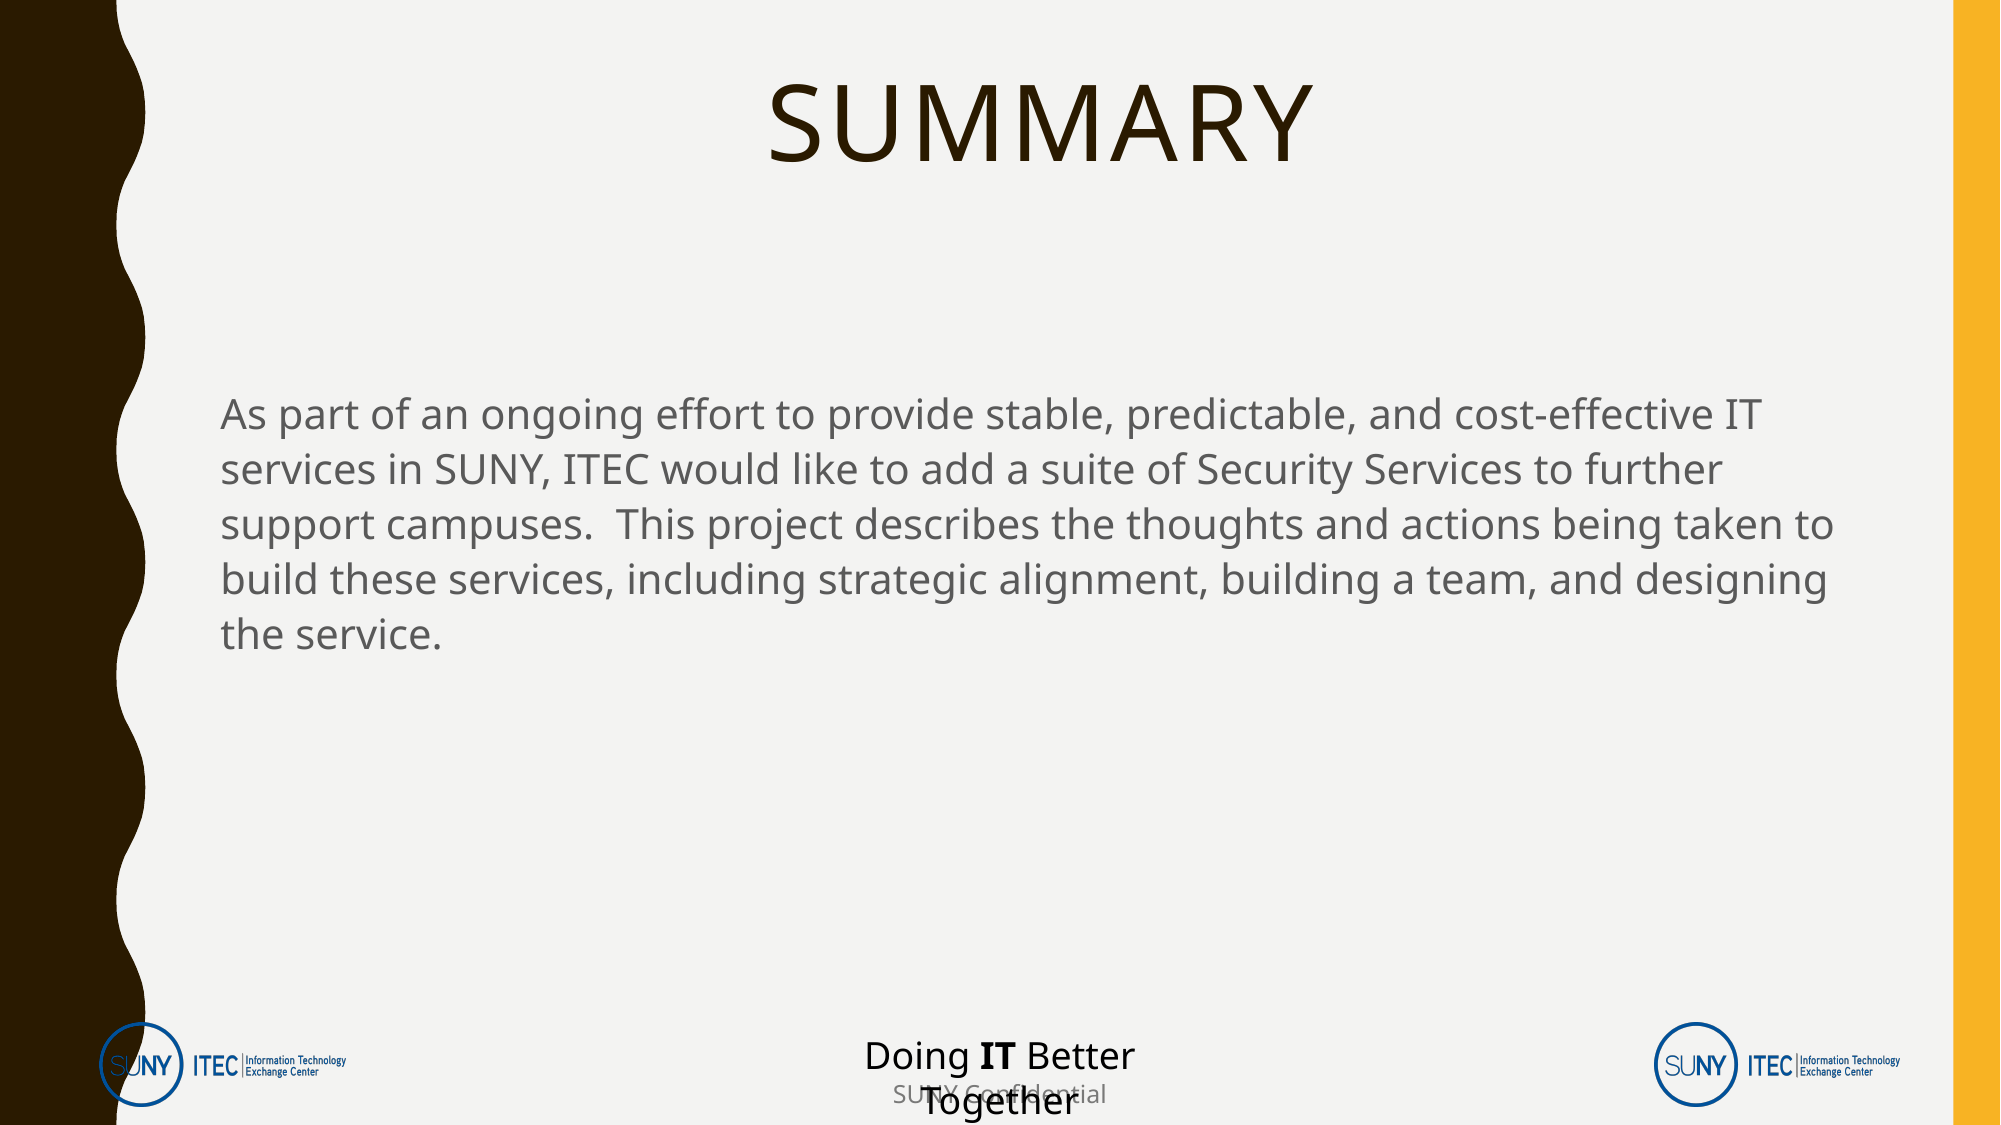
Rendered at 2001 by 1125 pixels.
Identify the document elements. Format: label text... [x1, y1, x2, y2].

title Summary [205, 62, 1875, 308]
picture [1654, 1022, 1900, 1107]
picture [99, 1022, 346, 1107]
list As part of an ongoing effort to provide stable, predictable, and cost-effective IT services in SUNY, ITEC would like to add a suite of Security Services to further support campuses. This project describes the thoughts and actions being taken to build these services, including strategic alignment, building a team, and designing the service. [205, 375, 1875, 965]
